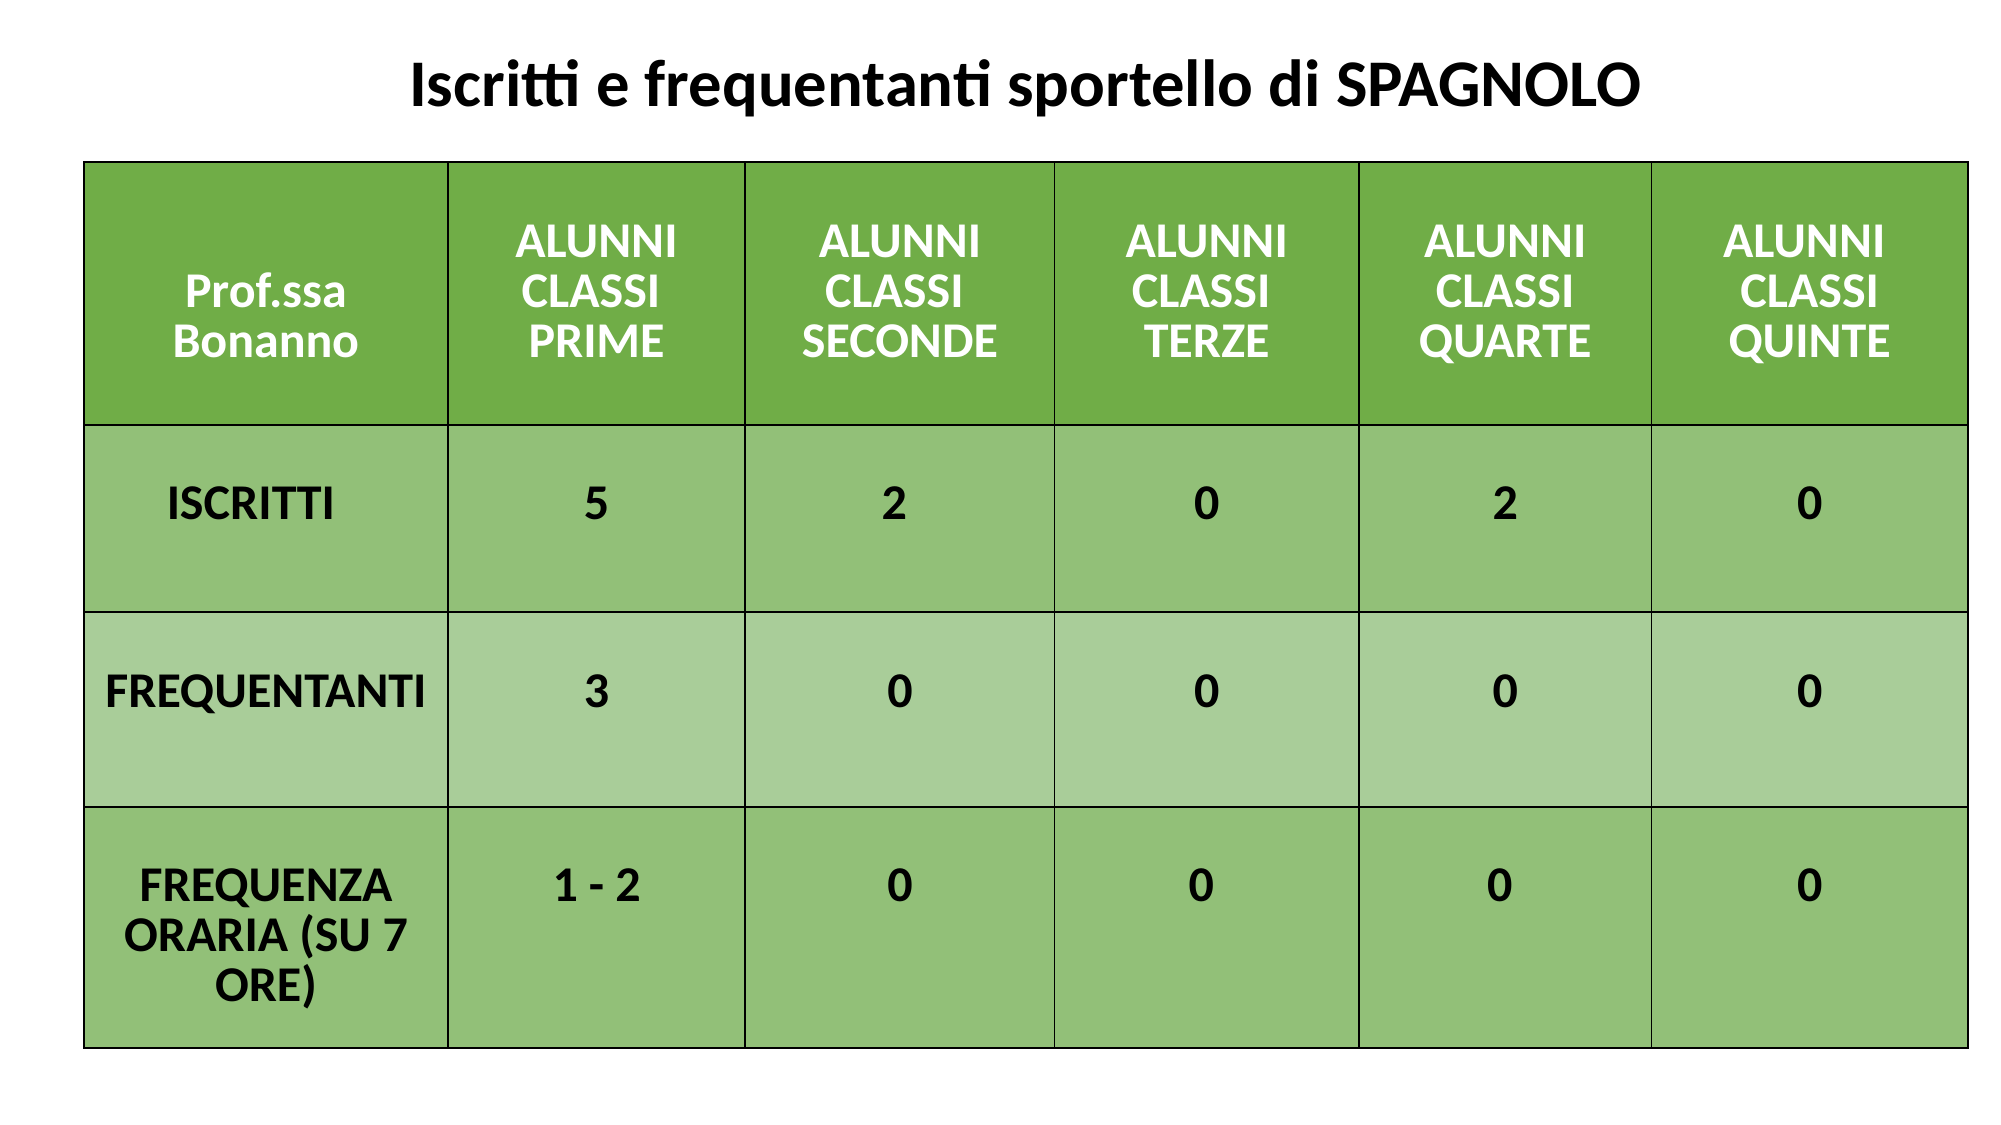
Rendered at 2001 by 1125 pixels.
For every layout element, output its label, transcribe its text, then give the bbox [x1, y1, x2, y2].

table_cell 0 [1652, 808, 1967, 1047]
table_header ALUNNI CLASSI QUINTE [1652, 207, 1967, 424]
table_cell 5 [449, 426, 744, 611]
table_header Prof.ssa Bonanno [85, 207, 447, 424]
table_cell ISCRITTI [85, 426, 447, 611]
table_cell 0 [1652, 613, 1967, 806]
table_cell 0 [1652, 426, 1967, 611]
text_box Iscritti e frequentanti sportello di SPAGNOLO [73, 32, 1980, 207]
table_cell 0 [1055, 613, 1358, 806]
table_header ALUNNI CLASSI TERZE [1055, 207, 1358, 424]
table_cell 3 [449, 613, 744, 806]
table_cell 2 [1360, 426, 1651, 611]
table_cell 1 - 2 [449, 808, 744, 1047]
table_cell 0 [746, 808, 1054, 1047]
table_cell 2 [746, 426, 1054, 611]
table_cell 0 [1360, 613, 1651, 806]
table_header ALUNNI CLASSI PRIME [449, 207, 744, 424]
table_cell 0 [1360, 808, 1651, 1047]
table_header ALUNNI CLASSI SECONDE [746, 207, 1054, 424]
table_cell FREQUENTANTI [85, 613, 447, 806]
table_cell 0 [1055, 808, 1358, 1047]
table_cell 0 [1055, 426, 1358, 611]
table_header ALUNNI CLASSI QUARTE [1360, 207, 1651, 424]
table_cell FREQUENZA ORARIA (SU 7 ORE) [85, 808, 447, 1047]
table_cell 0 [746, 613, 1054, 806]
